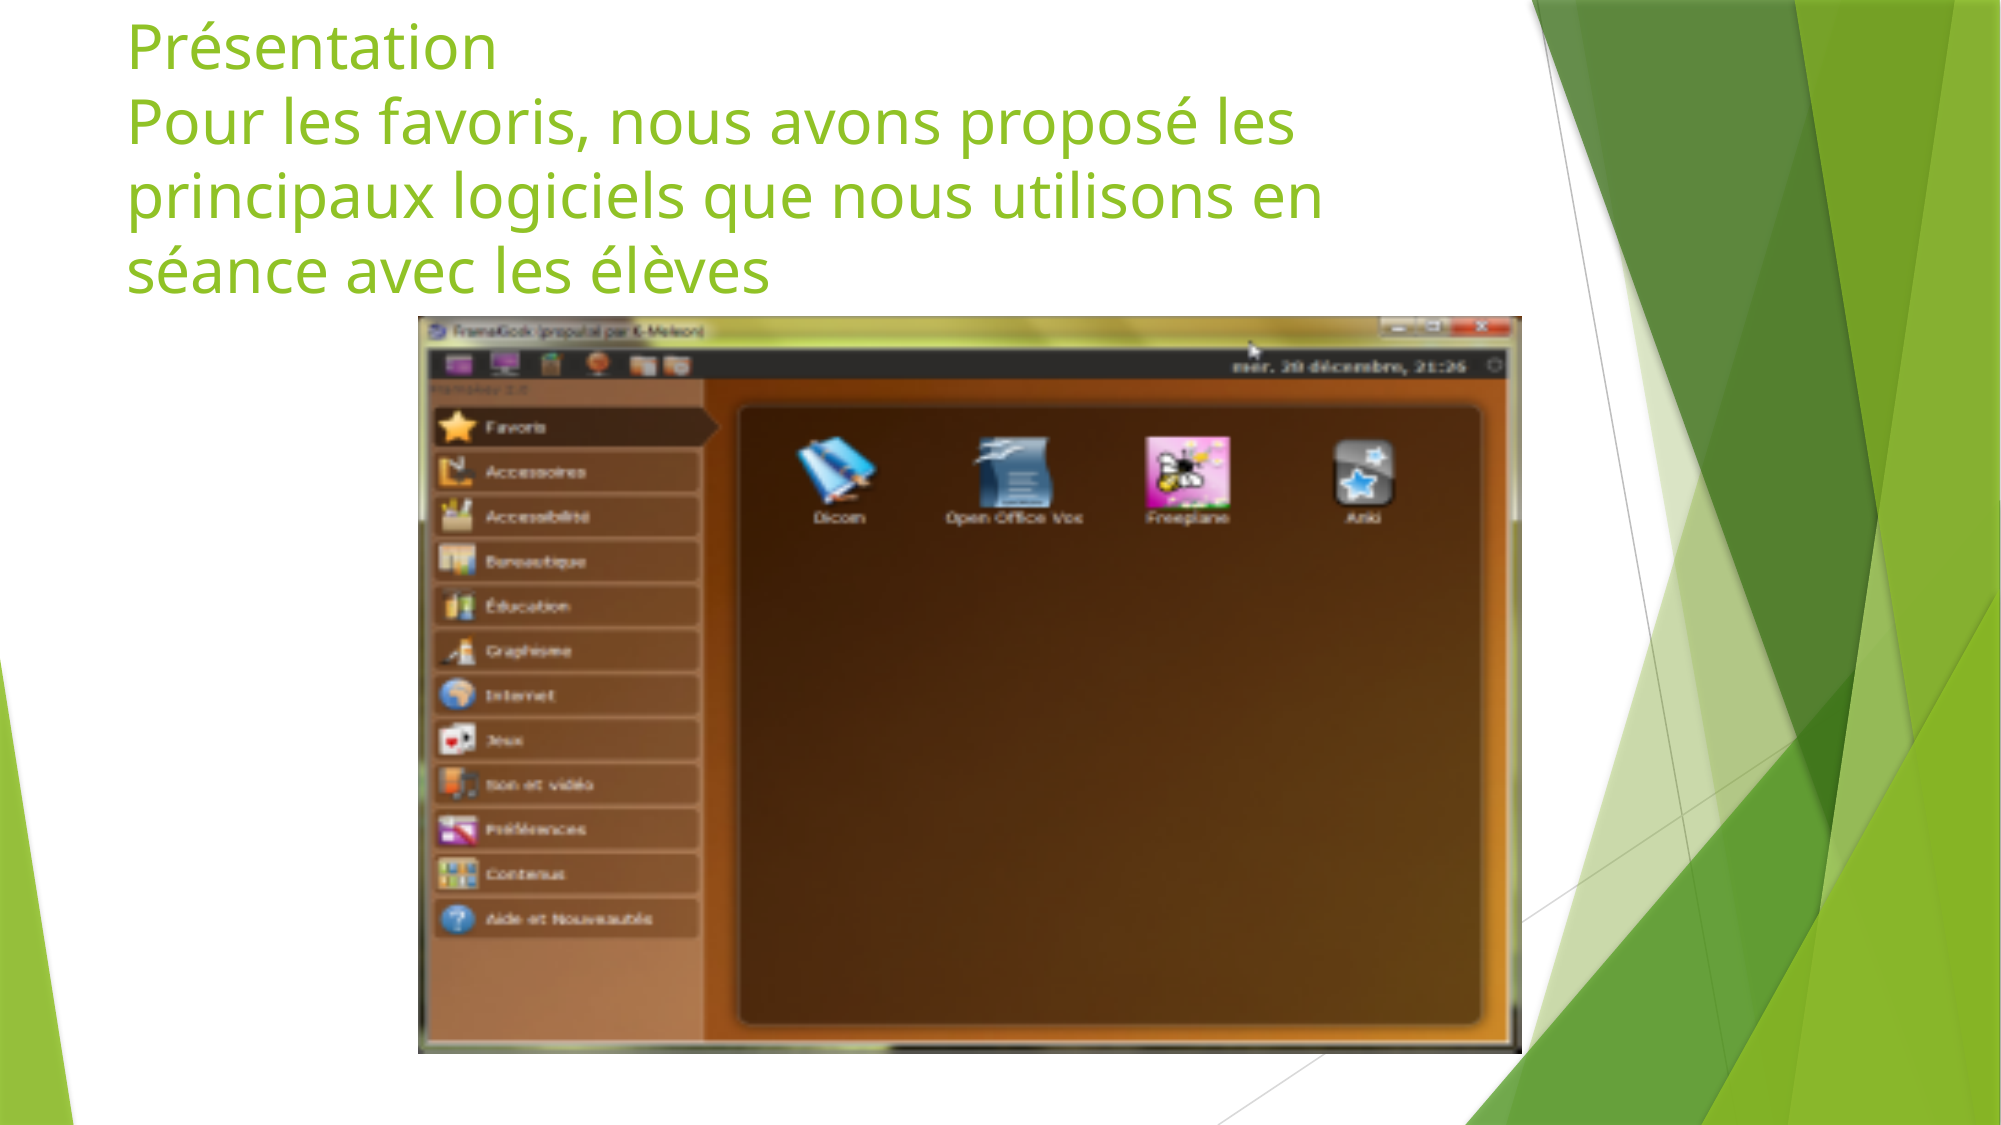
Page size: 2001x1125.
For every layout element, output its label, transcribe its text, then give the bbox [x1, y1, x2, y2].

title Présentation Pour les favoris, nous avons proposé les principaux logiciels que nous utilisons en séance avec les élèves [111, 0, 1522, 317]
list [417, 316, 1522, 1055]
